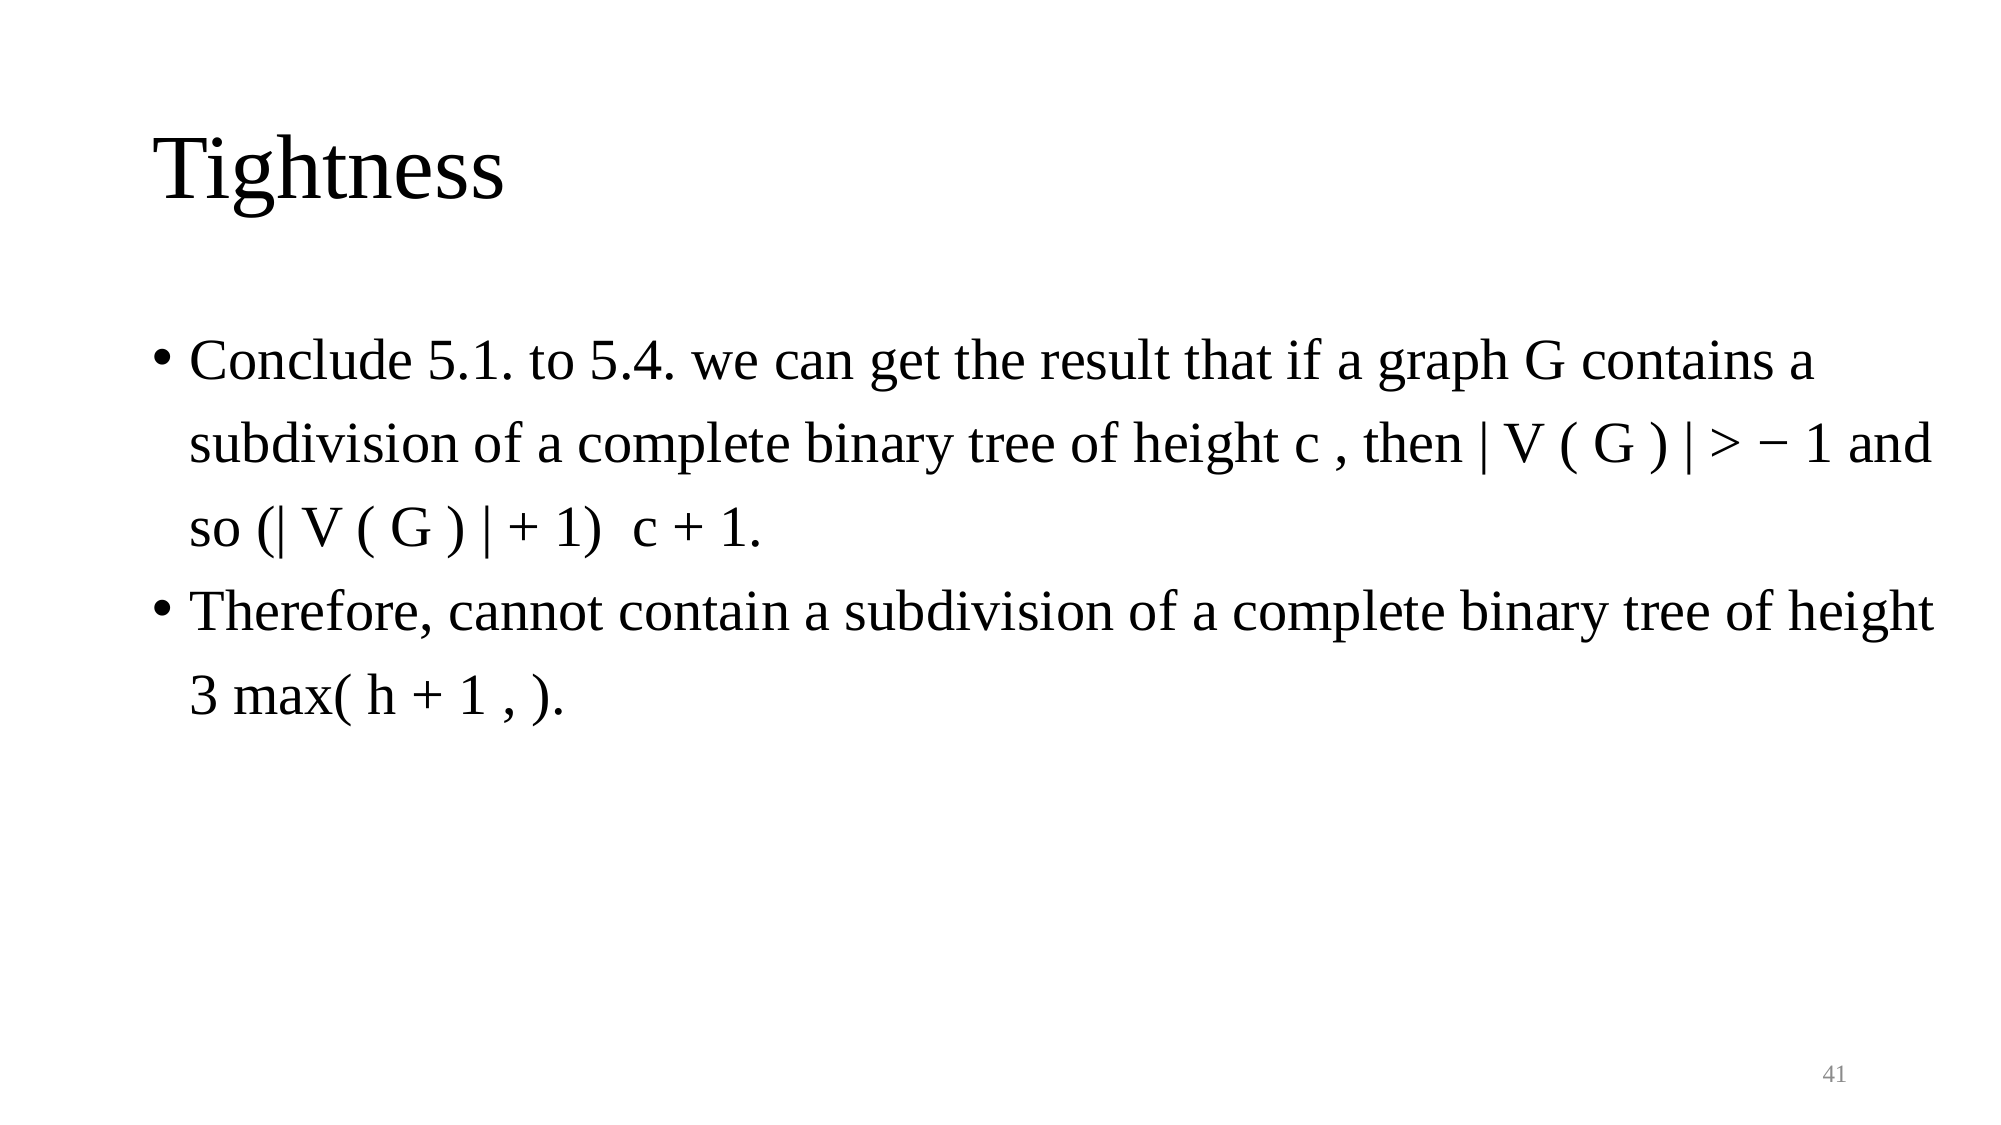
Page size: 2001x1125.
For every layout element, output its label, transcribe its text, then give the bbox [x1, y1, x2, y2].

title Tightness [137, 59, 1863, 278]
slide_number 41 [1412, 1042, 1863, 1103]
